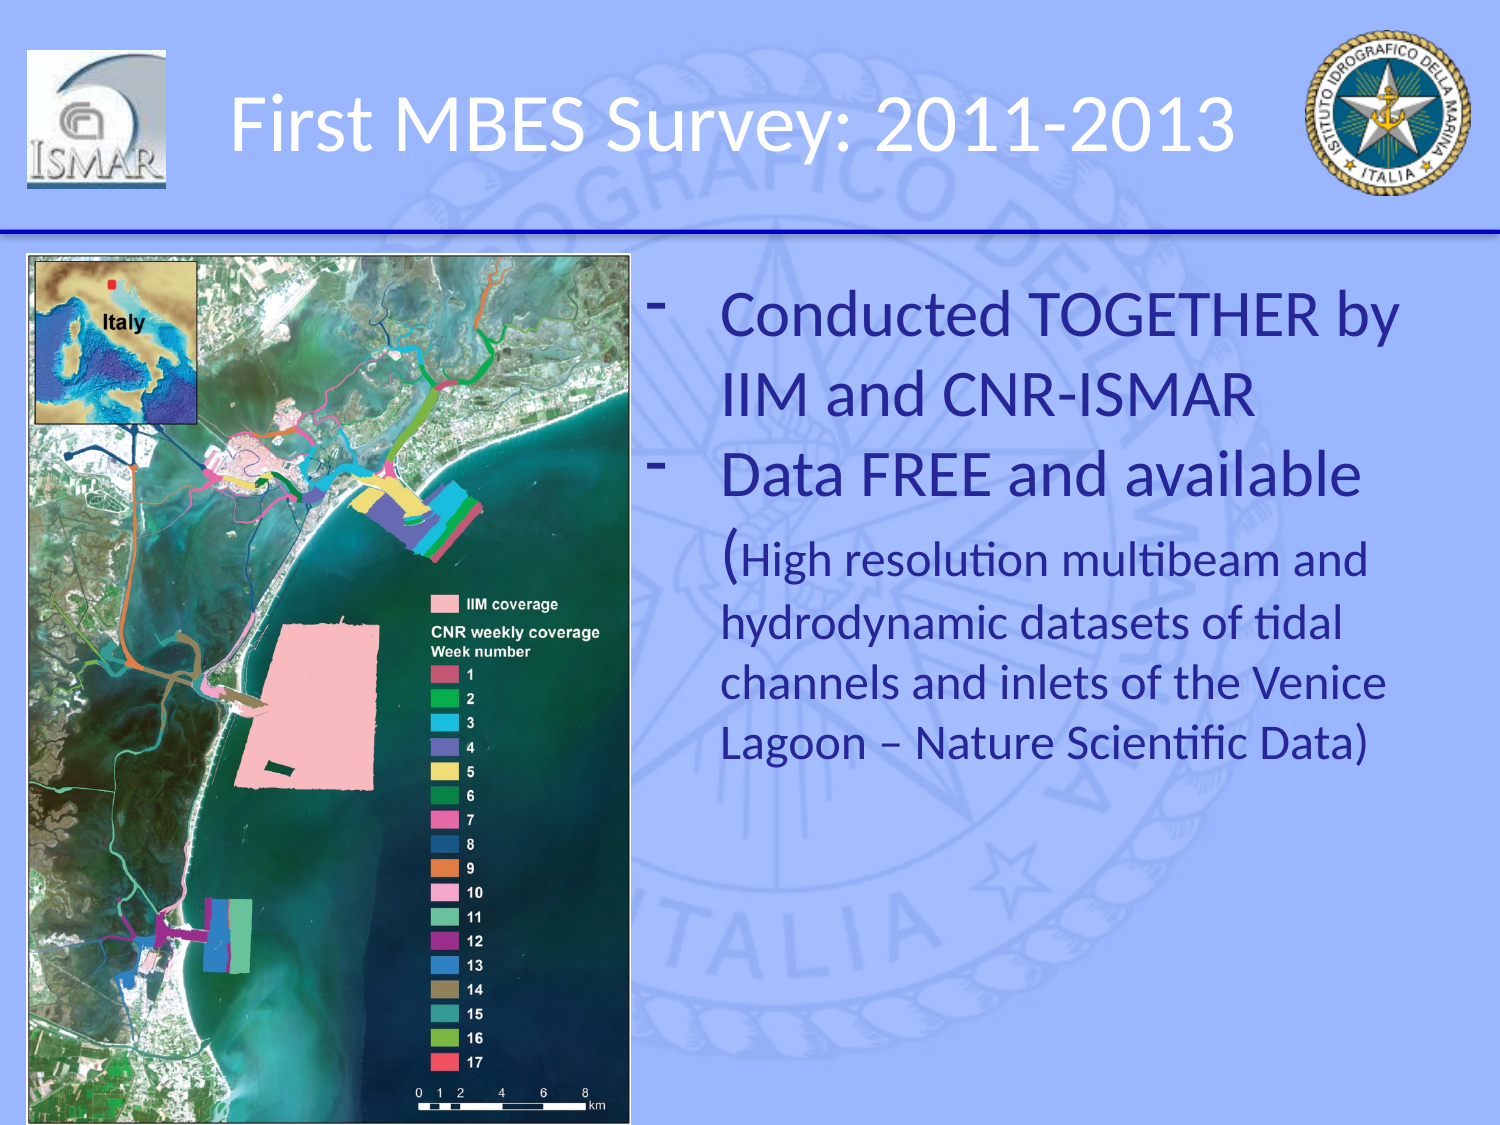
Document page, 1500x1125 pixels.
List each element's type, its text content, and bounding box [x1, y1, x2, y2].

picture [0, 234, 1500, 1125]
text_box Conducted TOGETHER by IIM and CNR-ISMAR Data FREE and available (High resolution multibeam and hydrodynamic datasets of tidal channels and inlets of the Venice Lagoon – Nature Scientific Data) [635, 262, 1472, 997]
picture [0, 0, 1500, 229]
text_box First MBES Survey: 2011-2013 [214, 60, 1254, 175]
